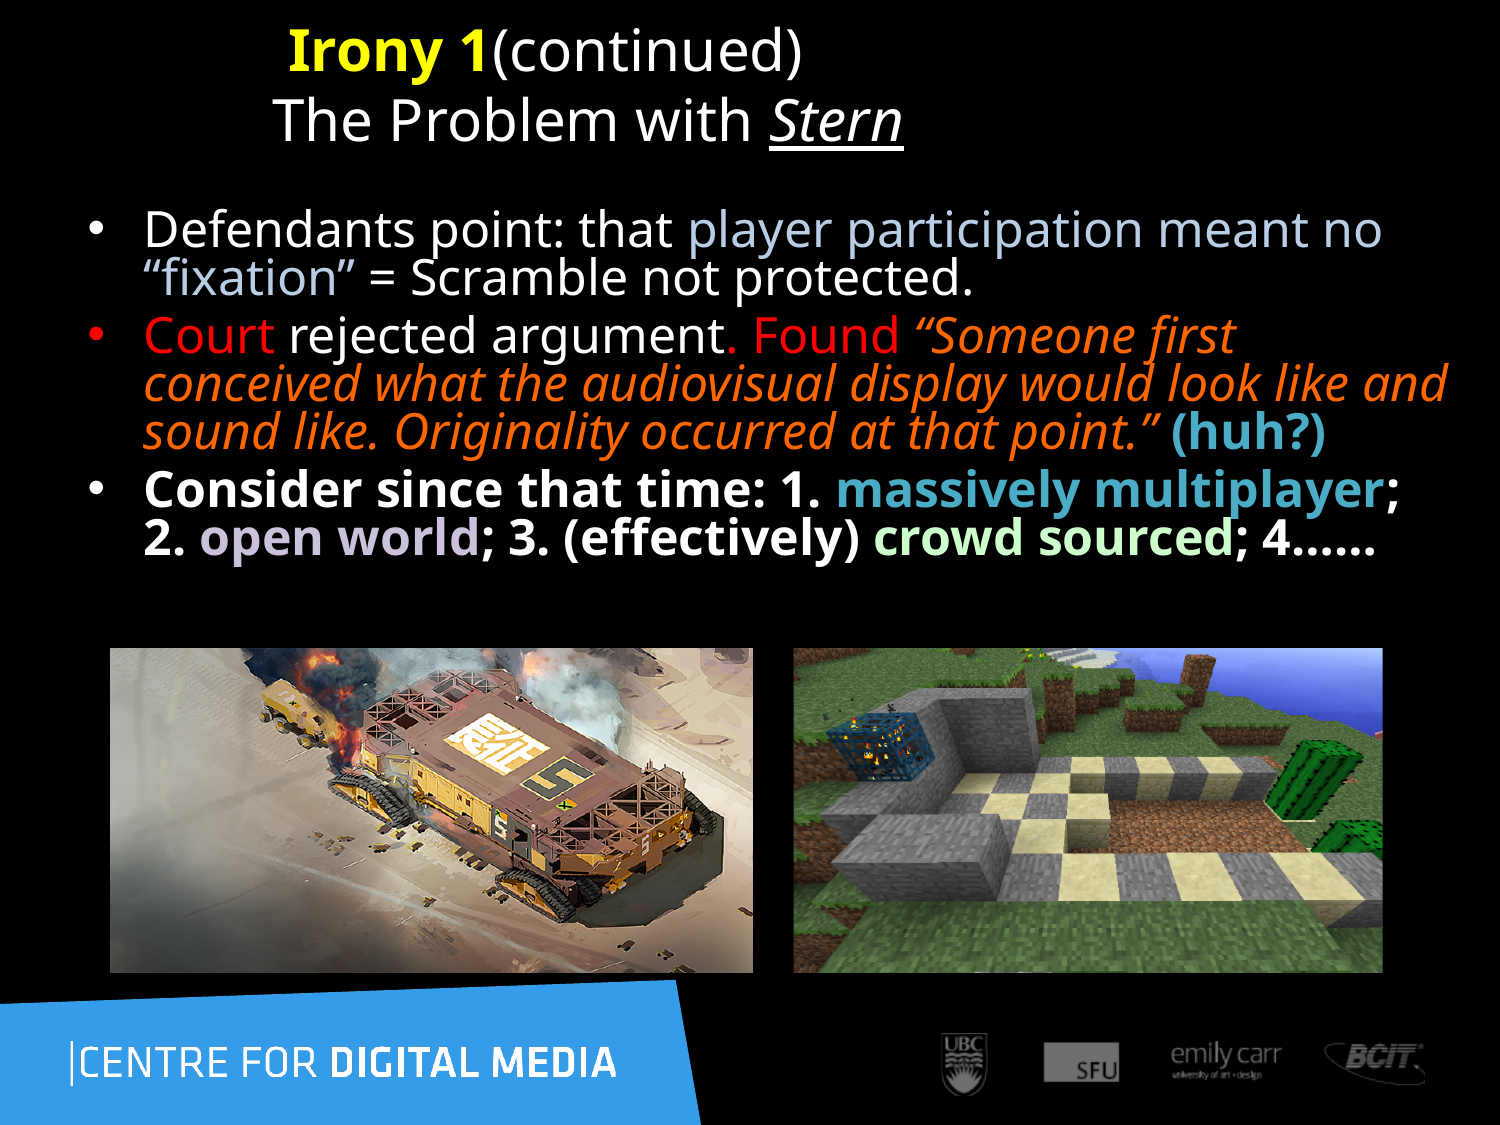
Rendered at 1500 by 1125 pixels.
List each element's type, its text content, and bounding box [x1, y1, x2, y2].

list Defendants point: that player participation meant no “fixation” = Scramble not protected. Court rejected argument. Found “Someone first conceived what the audiovisual display would look like and sound like. Originality occurred at that point.” (huh?) Consider since that time: 1. massively multiplayer; 2. open world; 3. (effectively) crowd sourced; 4…… [75, 197, 1468, 940]
title Irony 1(continued) The Problem with Stern [77, 0, 1428, 167]
picture [109, 647, 753, 973]
picture [793, 647, 1383, 973]
